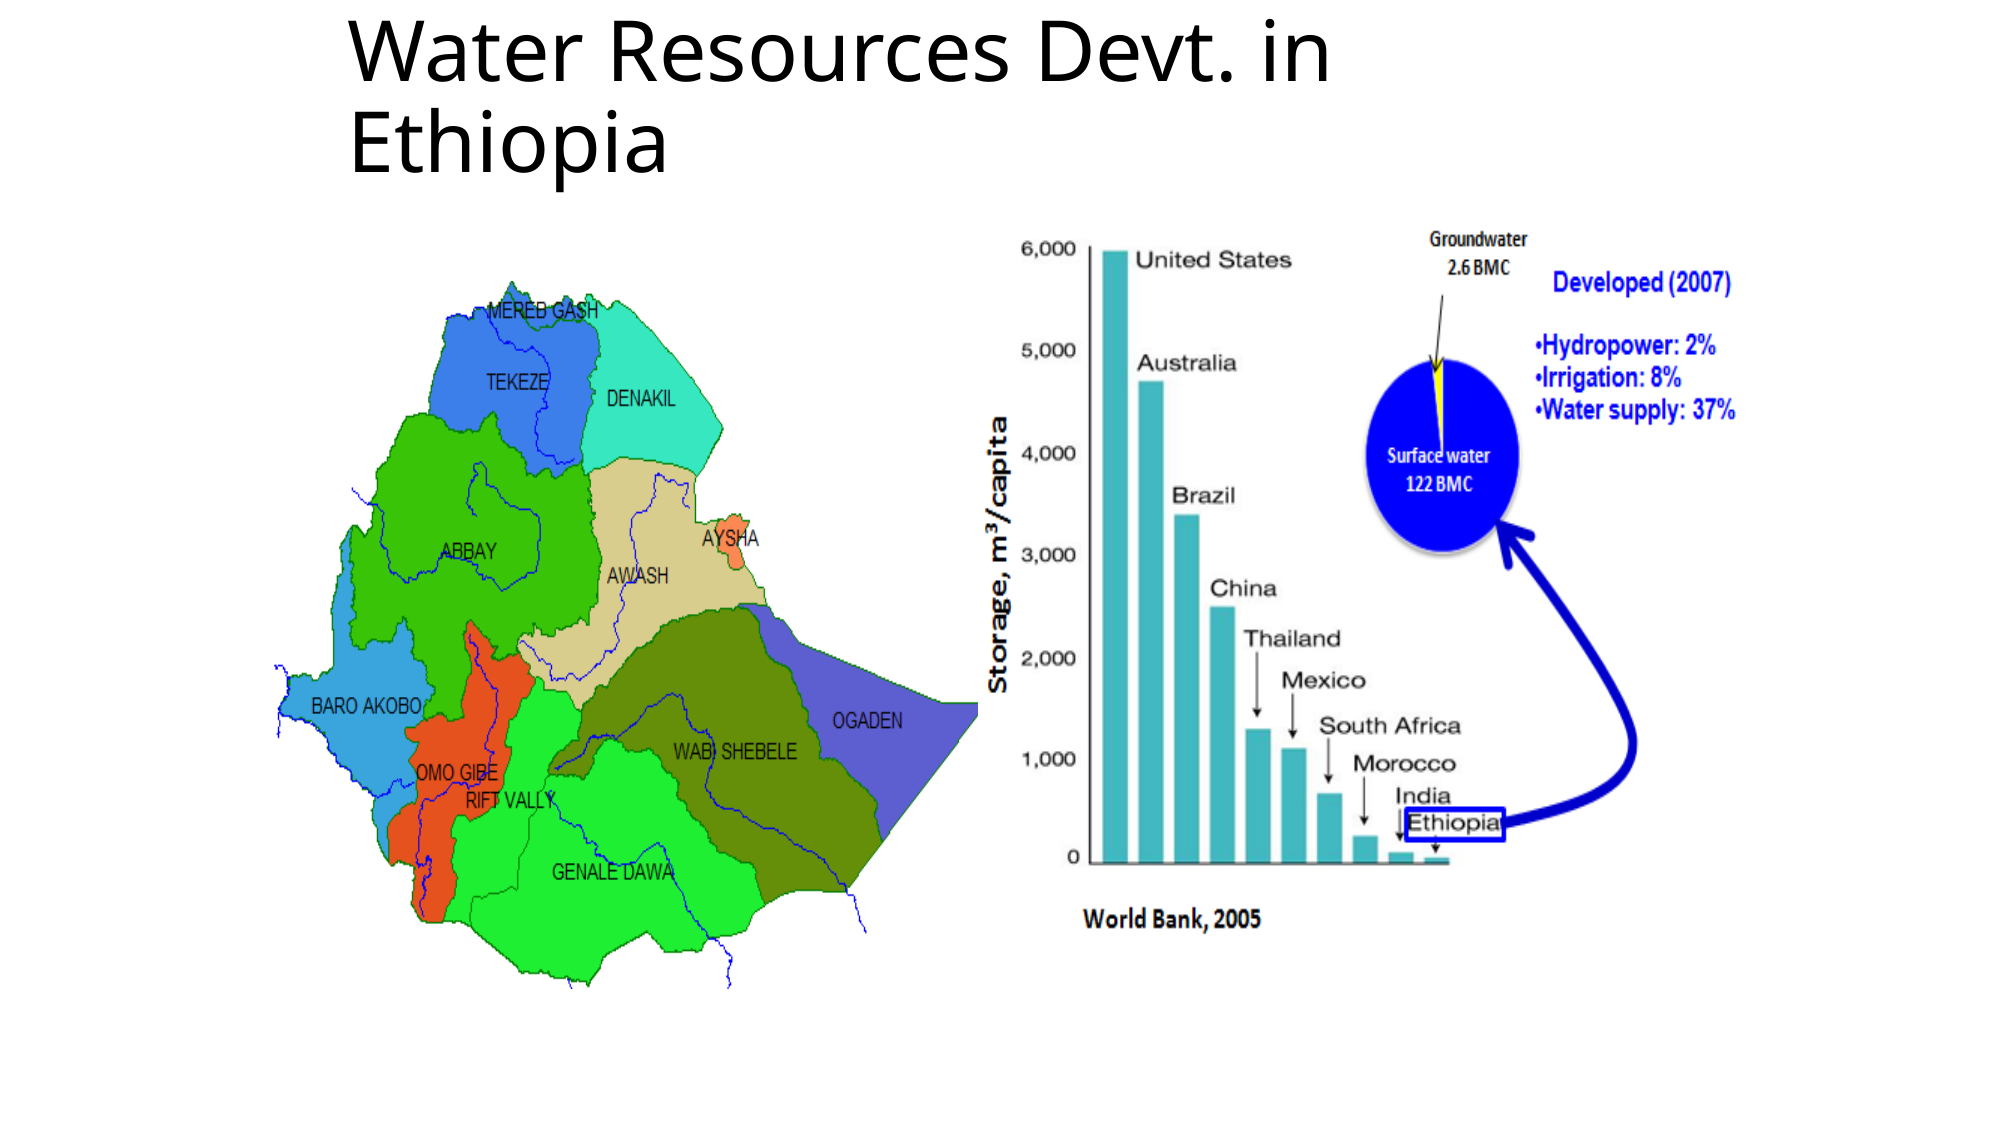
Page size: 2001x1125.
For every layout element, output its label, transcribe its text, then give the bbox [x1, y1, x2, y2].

picture [273, 222, 1739, 989]
title Water Resources Devt. in Ethiopia [332, 0, 1682, 200]
